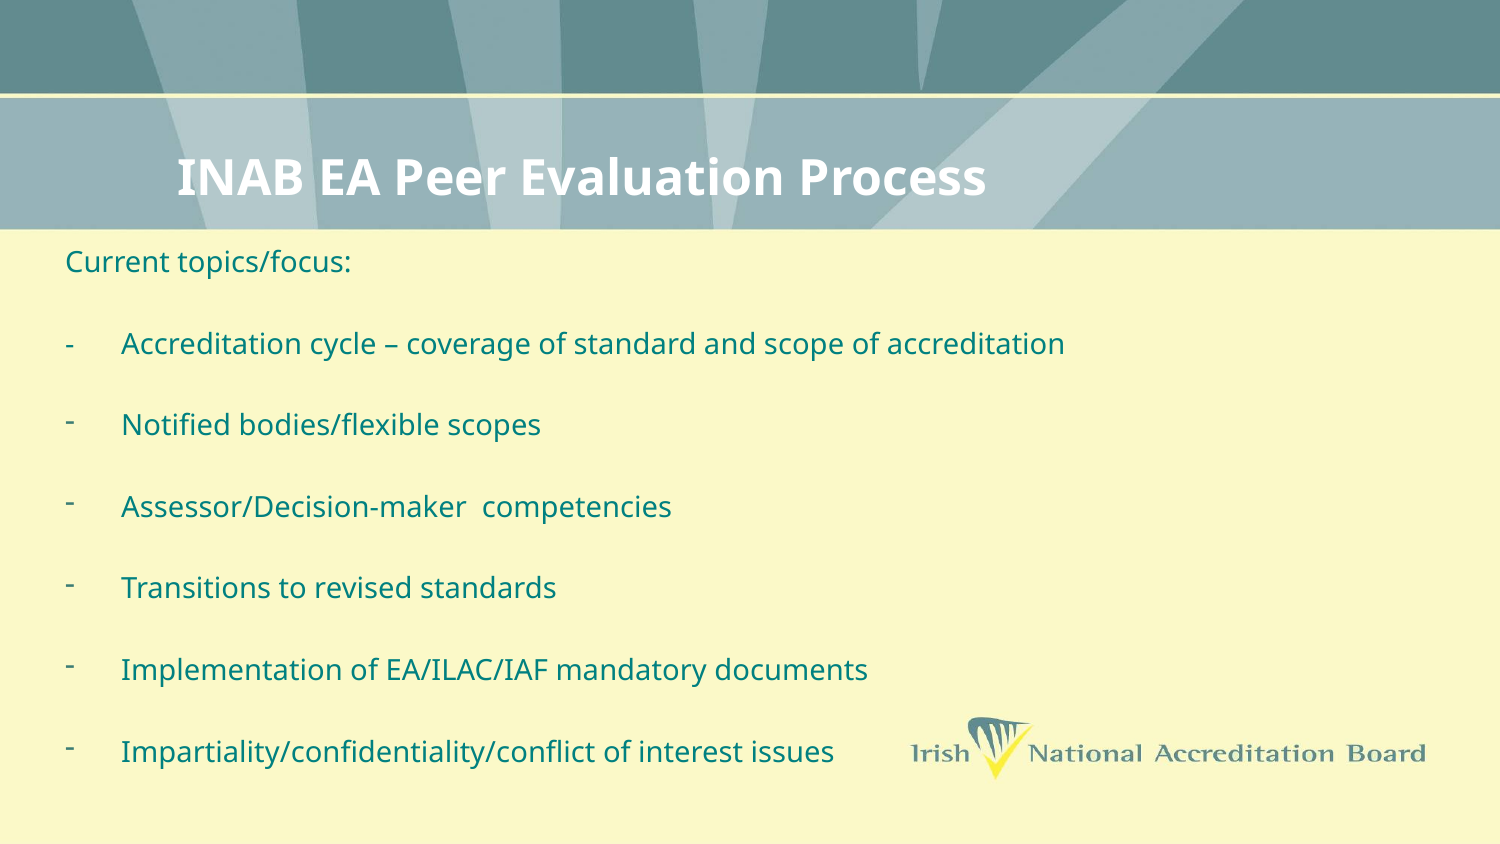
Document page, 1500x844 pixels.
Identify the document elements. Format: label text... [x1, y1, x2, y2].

title INAB EA Peer Evaluation Process [177, 138, 1365, 210]
picture [0, 0, 1500, 844]
list Current topics/focus: - Accreditation cycle – coverage of standard and scope of accreditation Notified bodies/flexible scopes Assessor/Decision-maker competencies Transitions to revised standards Implementation of EA/ILAC/IAF mandatory documents Impartiality/confidentiality/conflict of interest issues [64, 243, 1365, 812]
